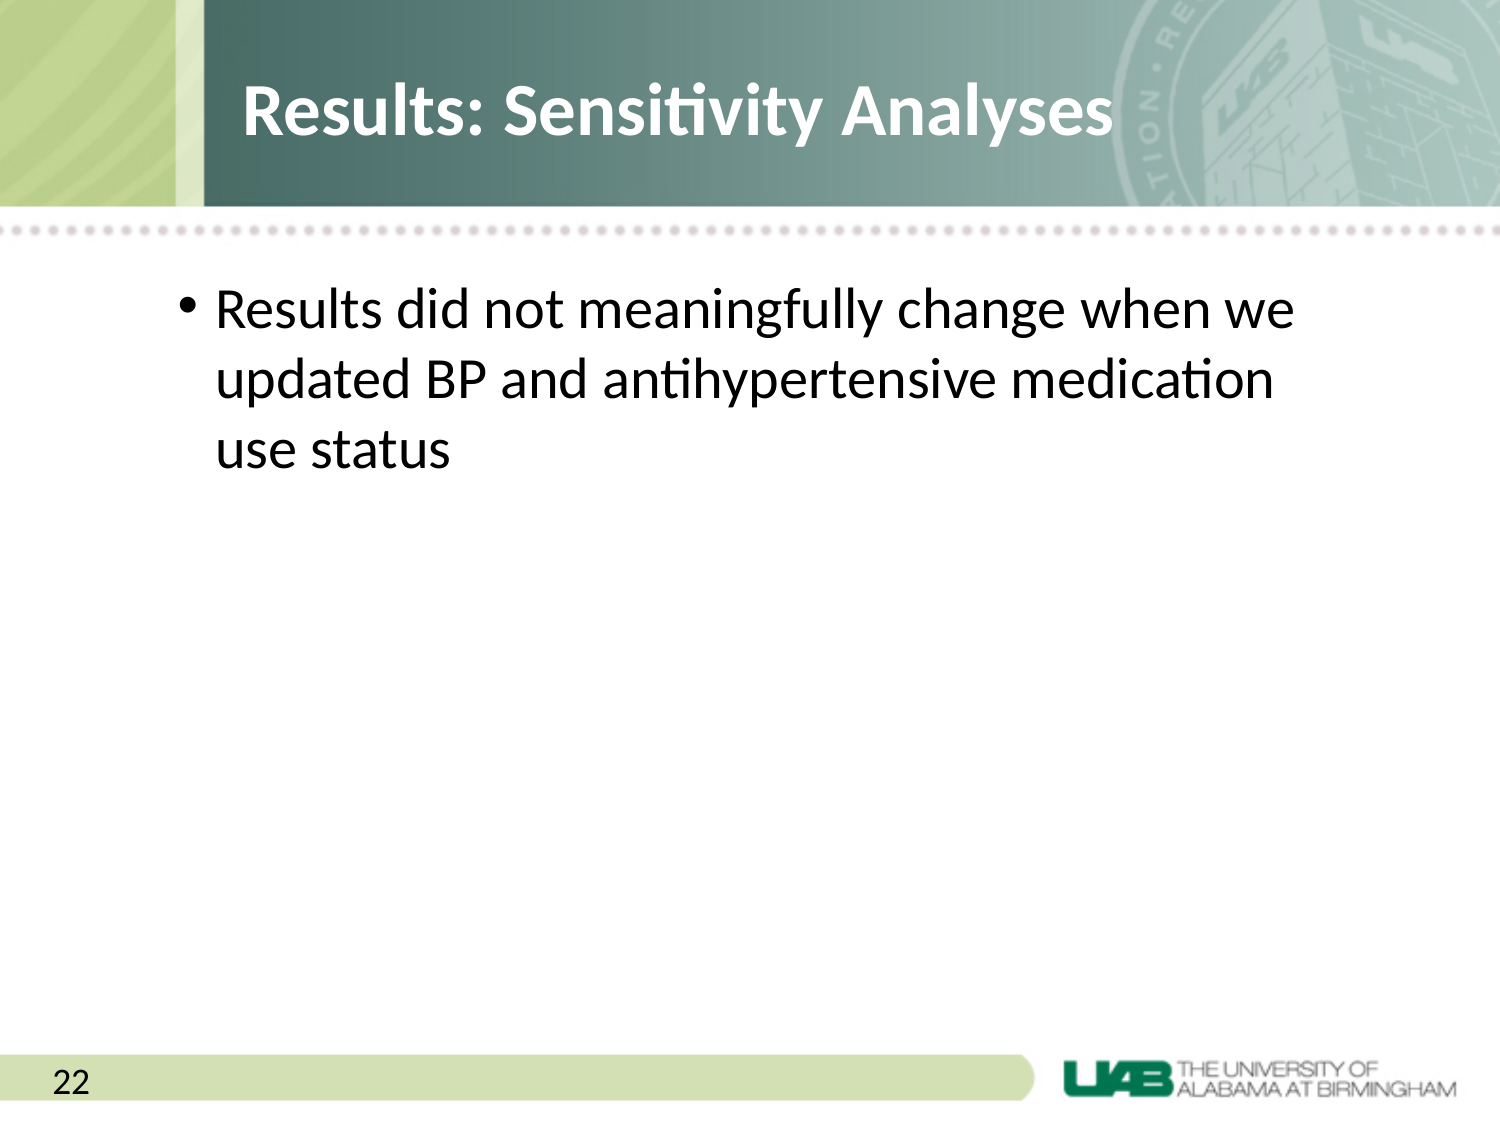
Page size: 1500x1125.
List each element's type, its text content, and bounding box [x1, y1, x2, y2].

text_box 22 [37, 1049, 138, 1110]
title Results: Sensitivity Analyses [226, 22, 1463, 188]
list Results did not meaningfully change when we updated BP and antihypertensive medication use status [162, 262, 1363, 963]
picture [0, 0, 1500, 1125]
